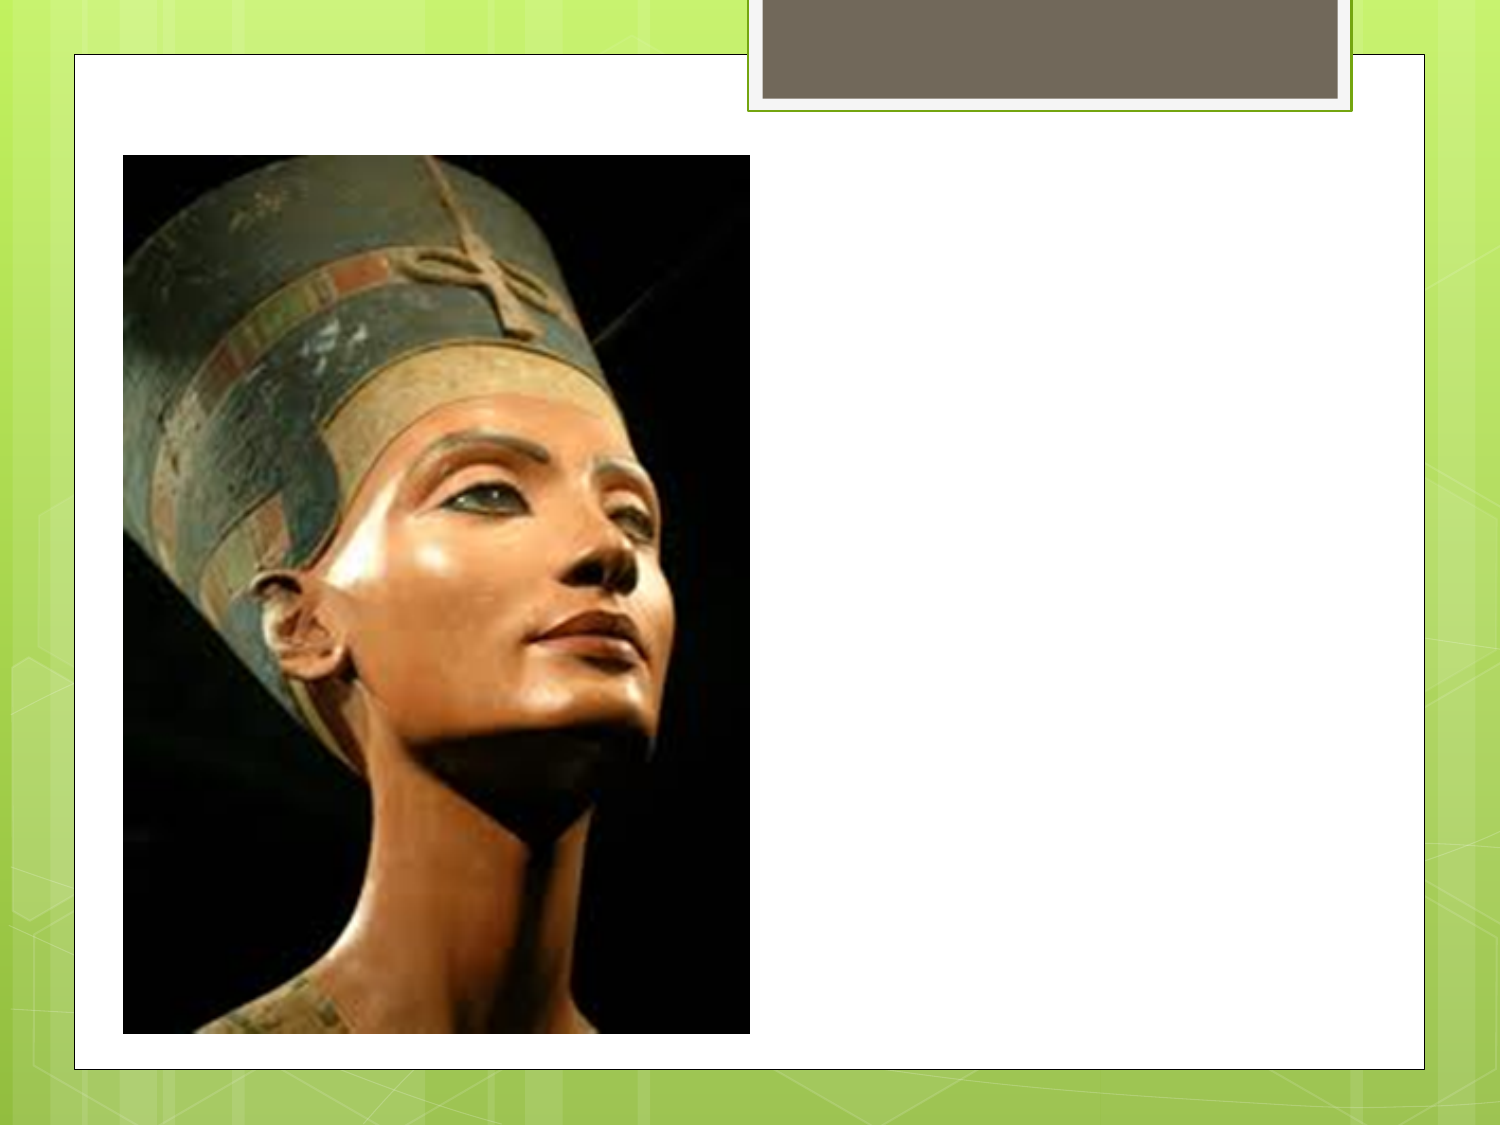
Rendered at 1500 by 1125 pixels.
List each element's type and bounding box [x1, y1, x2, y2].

picture [123, 155, 751, 1034]
